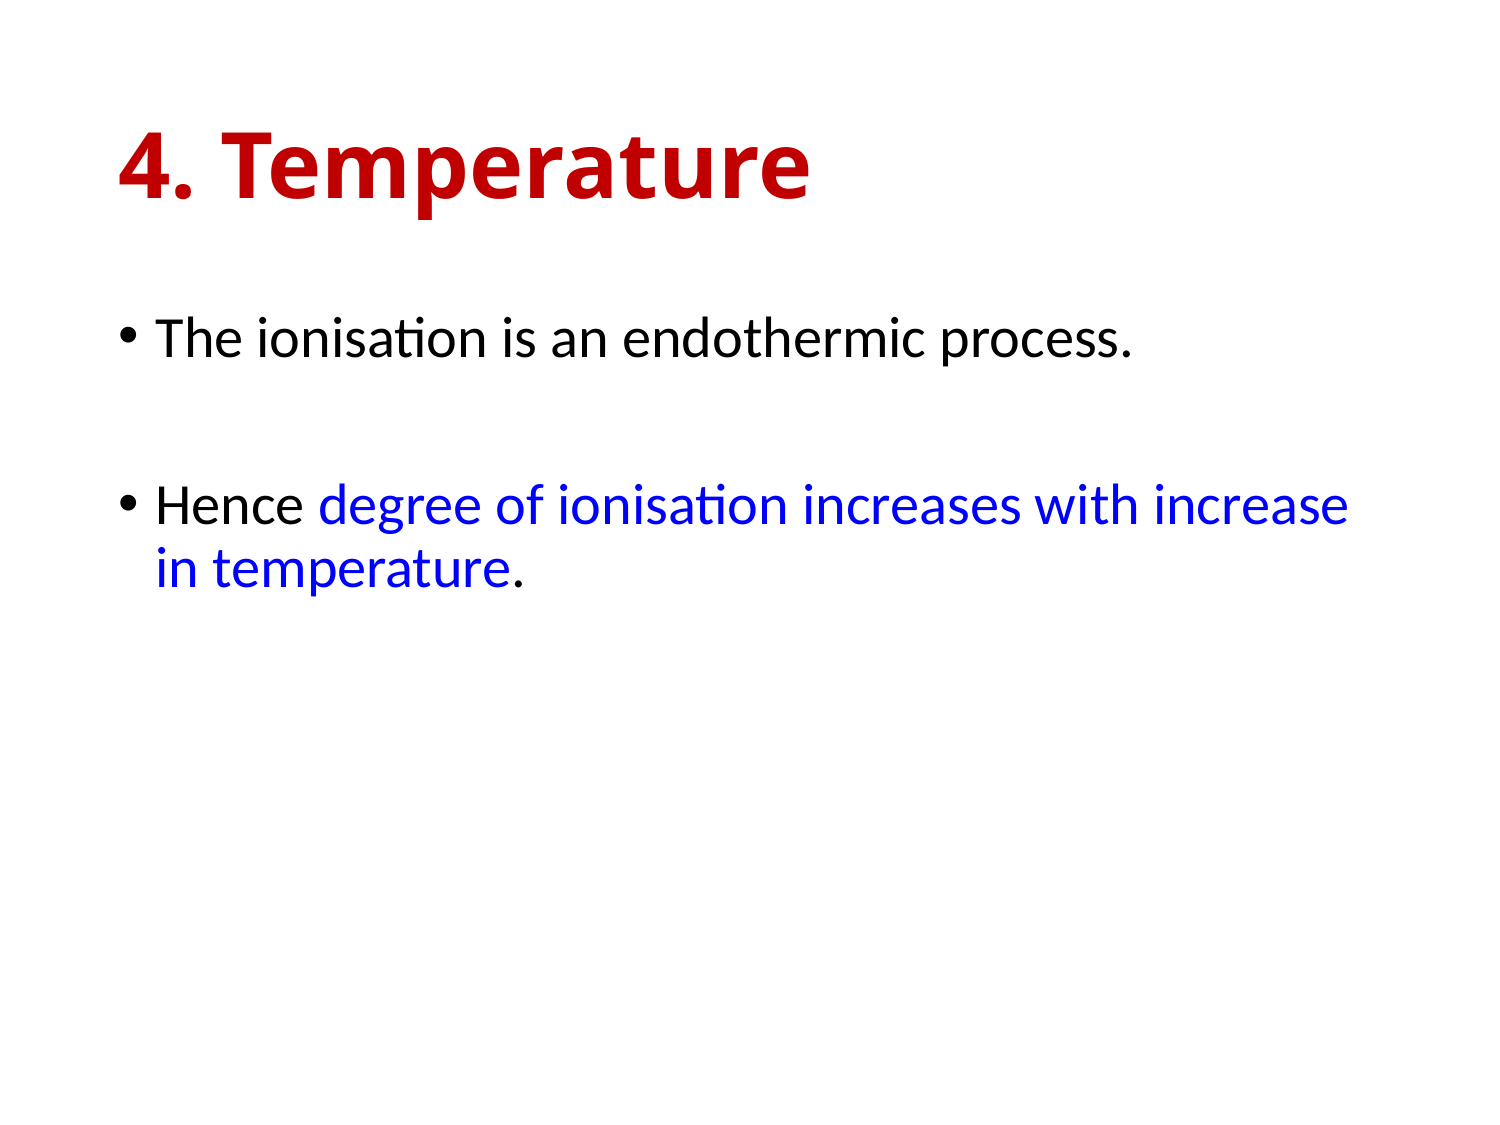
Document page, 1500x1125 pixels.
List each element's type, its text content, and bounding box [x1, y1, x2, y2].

list The ionisation is an endothermic process. Hence degree of ionisation increases with increase in temperature. [103, 299, 1397, 1014]
title 4. Temperature [103, 59, 1397, 278]
